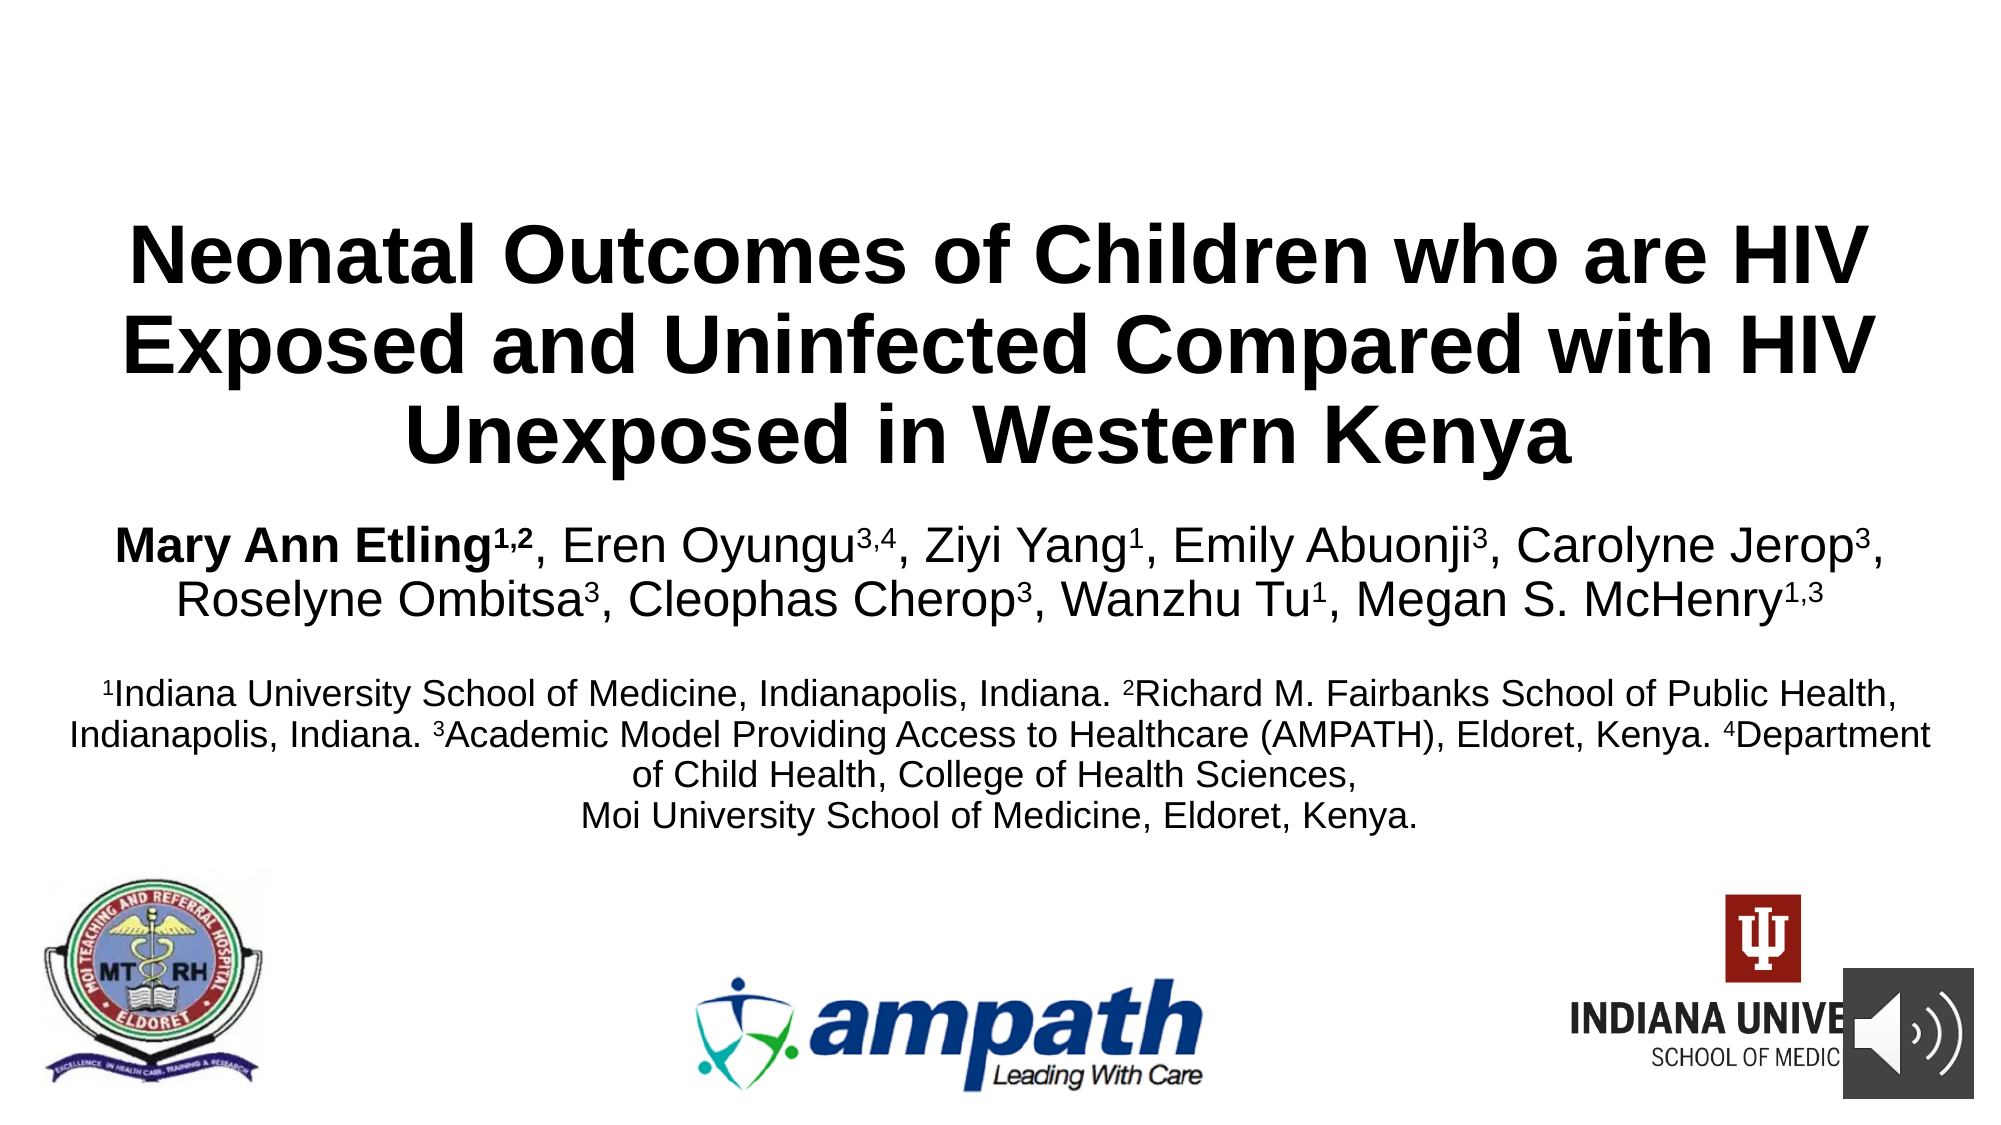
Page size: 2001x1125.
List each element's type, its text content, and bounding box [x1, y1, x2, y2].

picture [7, 842, 300, 1125]
picture [1537, 855, 1993, 1105]
title Neonatal Outcomes of Children who are HIV Exposed and Uninfected Compared with HIV Unexposed in Western Kenya [52, 146, 1948, 512]
picture [691, 974, 1207, 1095]
subtitle Mary Ann Etling1,2, Eren Oyungu3,4, Ziyi Yang1, Emily Abuonji3, Carolyne Jerop3, Roselyne Ombitsa3, Cleophas Cherop3, Wanzhu Tu1, Megan S. McHenry1,3 1Indiana University School of Medicine, Indianapolis, Indiana. 2Richard M. Fairbanks School of Public Health, Indianapolis, Indiana. 3Academic Model Providing Access to Healthcare (AMPATH), Eldoret, Kenya. 4Department of Child Health, College of Health Sciences, Moi University School of Medicine, Eldoret, Kenya. [52, 512, 1948, 986]
